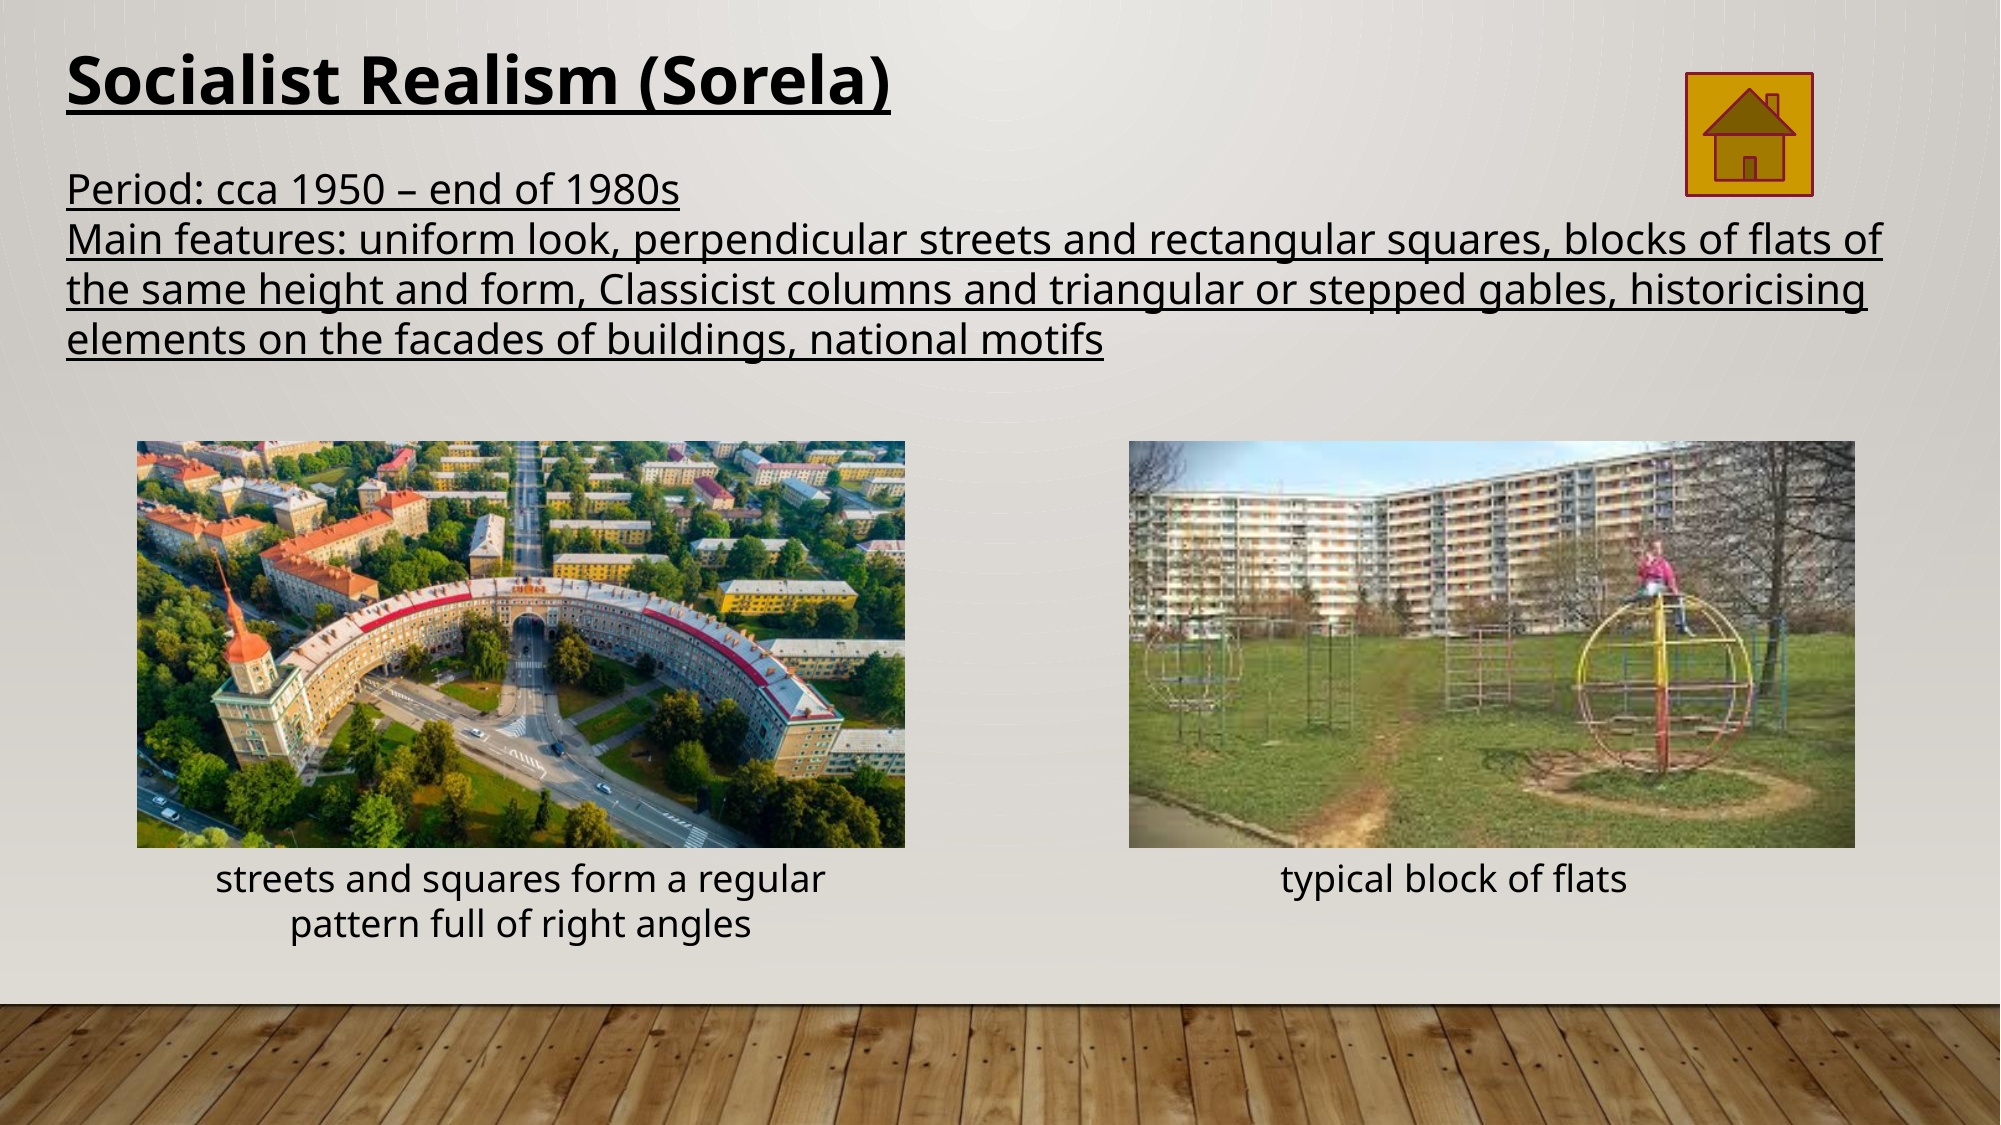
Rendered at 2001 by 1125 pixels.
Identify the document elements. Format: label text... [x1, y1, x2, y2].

picture [1129, 440, 1855, 848]
text_box Socialist Realism (Sorela) Period: cca 1950 – end of 1980s Main features: uniform look, perpendicular streets and rectangular squares, blocks of flats of the same height and form, Classicist columns and triangular or stepped gables, historicising elements on the facades of buildings, national motifs [51, 30, 1949, 371]
picture [136, 440, 906, 848]
text_box [1685, 72, 1814, 197]
picture [0, 1004, 2000, 1125]
text_box streets and squares form a regular pattern full of right angles [175, 848, 867, 952]
text_box typical block of flats [1006, 847, 1902, 907]
